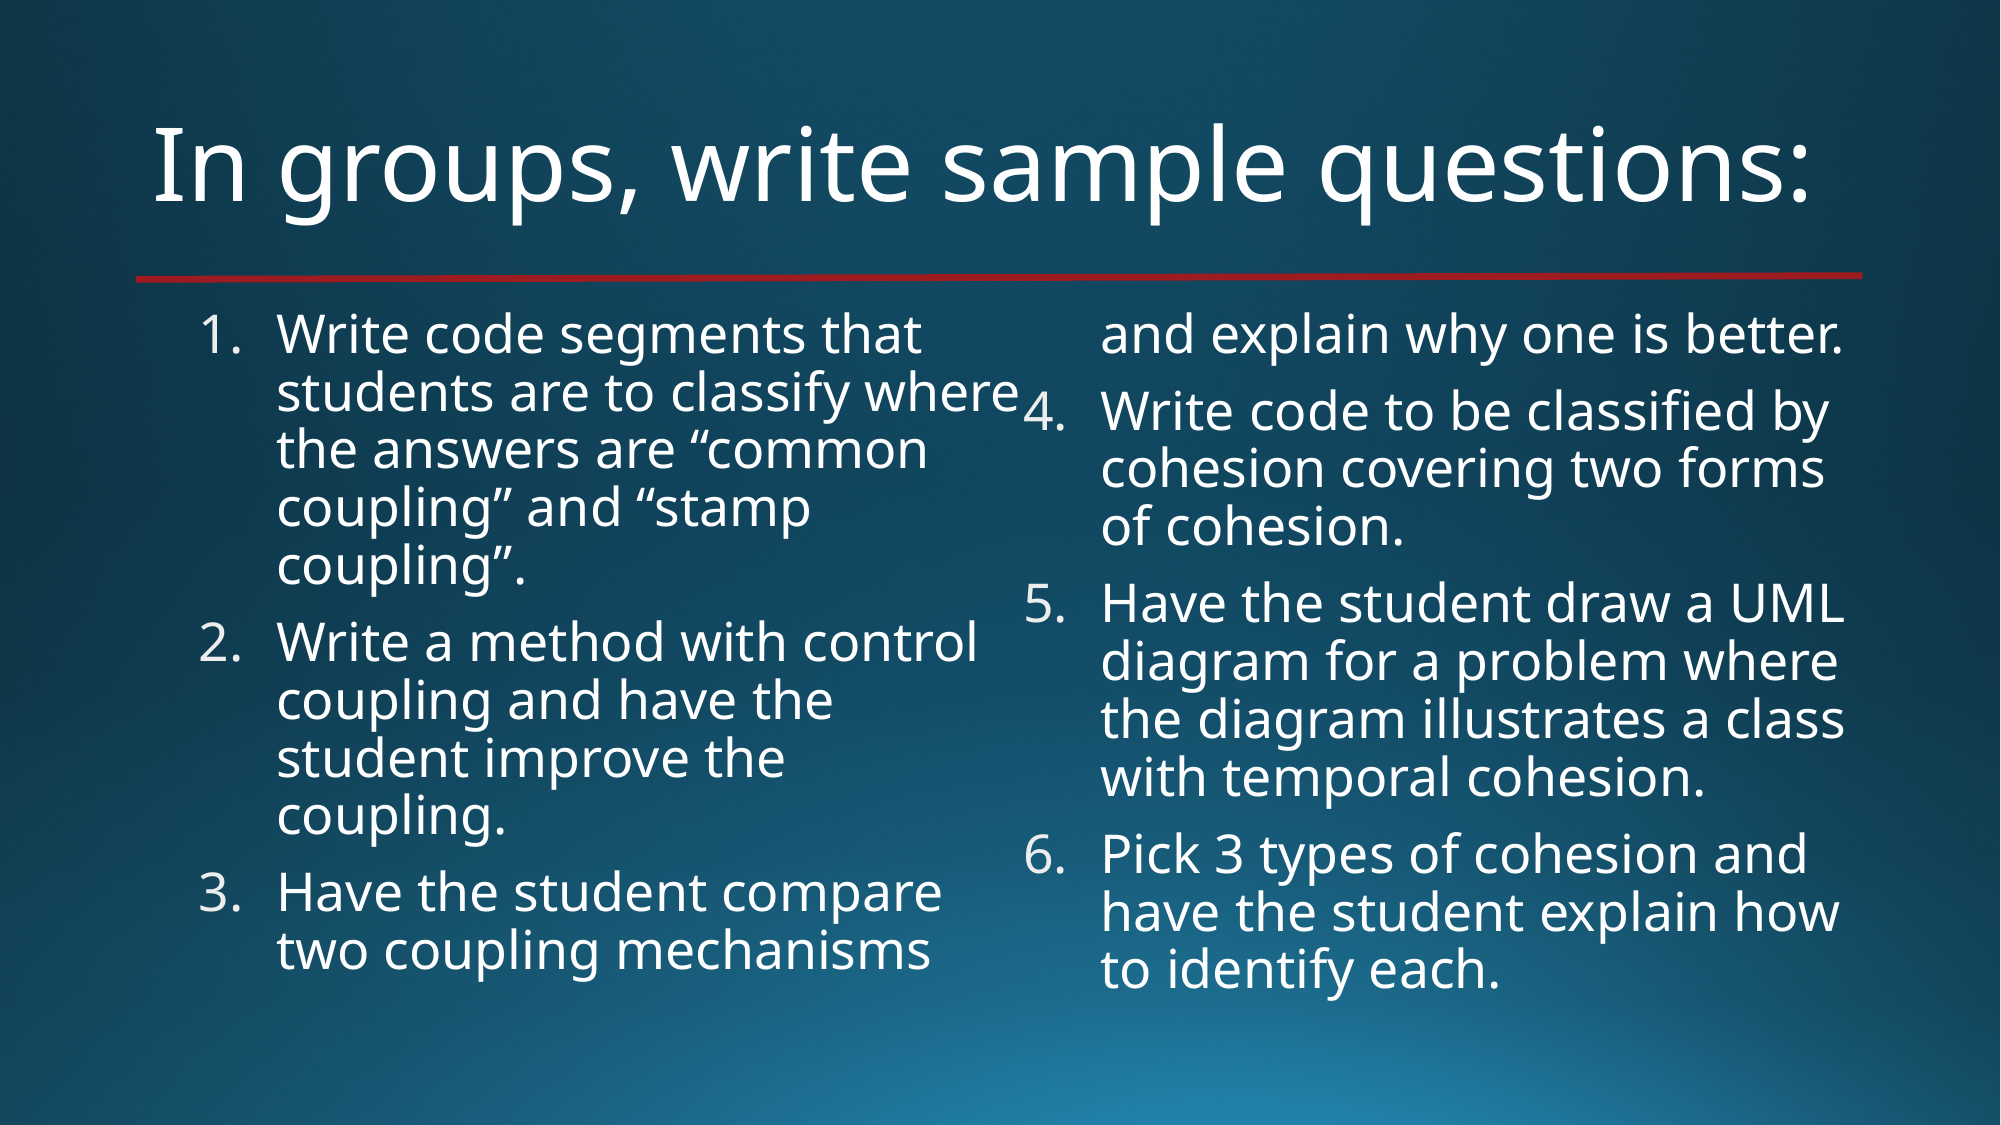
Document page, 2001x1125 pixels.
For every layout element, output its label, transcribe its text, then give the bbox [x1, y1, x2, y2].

title In groups, write sample questions: [137, 59, 1863, 278]
picture [0, 0, 2001, 1125]
list Write code segments that students are to classify where the answers are “common coupling” and “stamp coupling”. Write a method with control coupling and have the student improve the coupling. Have the student compare two coupling mechanisms and explain why one is better. Write code to be classified by cohesion covering two forms of cohesion. Have the student draw a UML diagram for a problem where the diagram illustrates a class with temporal cohesion. Pick 3 types of cohesion and have the student explain how to identify each. [183, 299, 1863, 1014]
